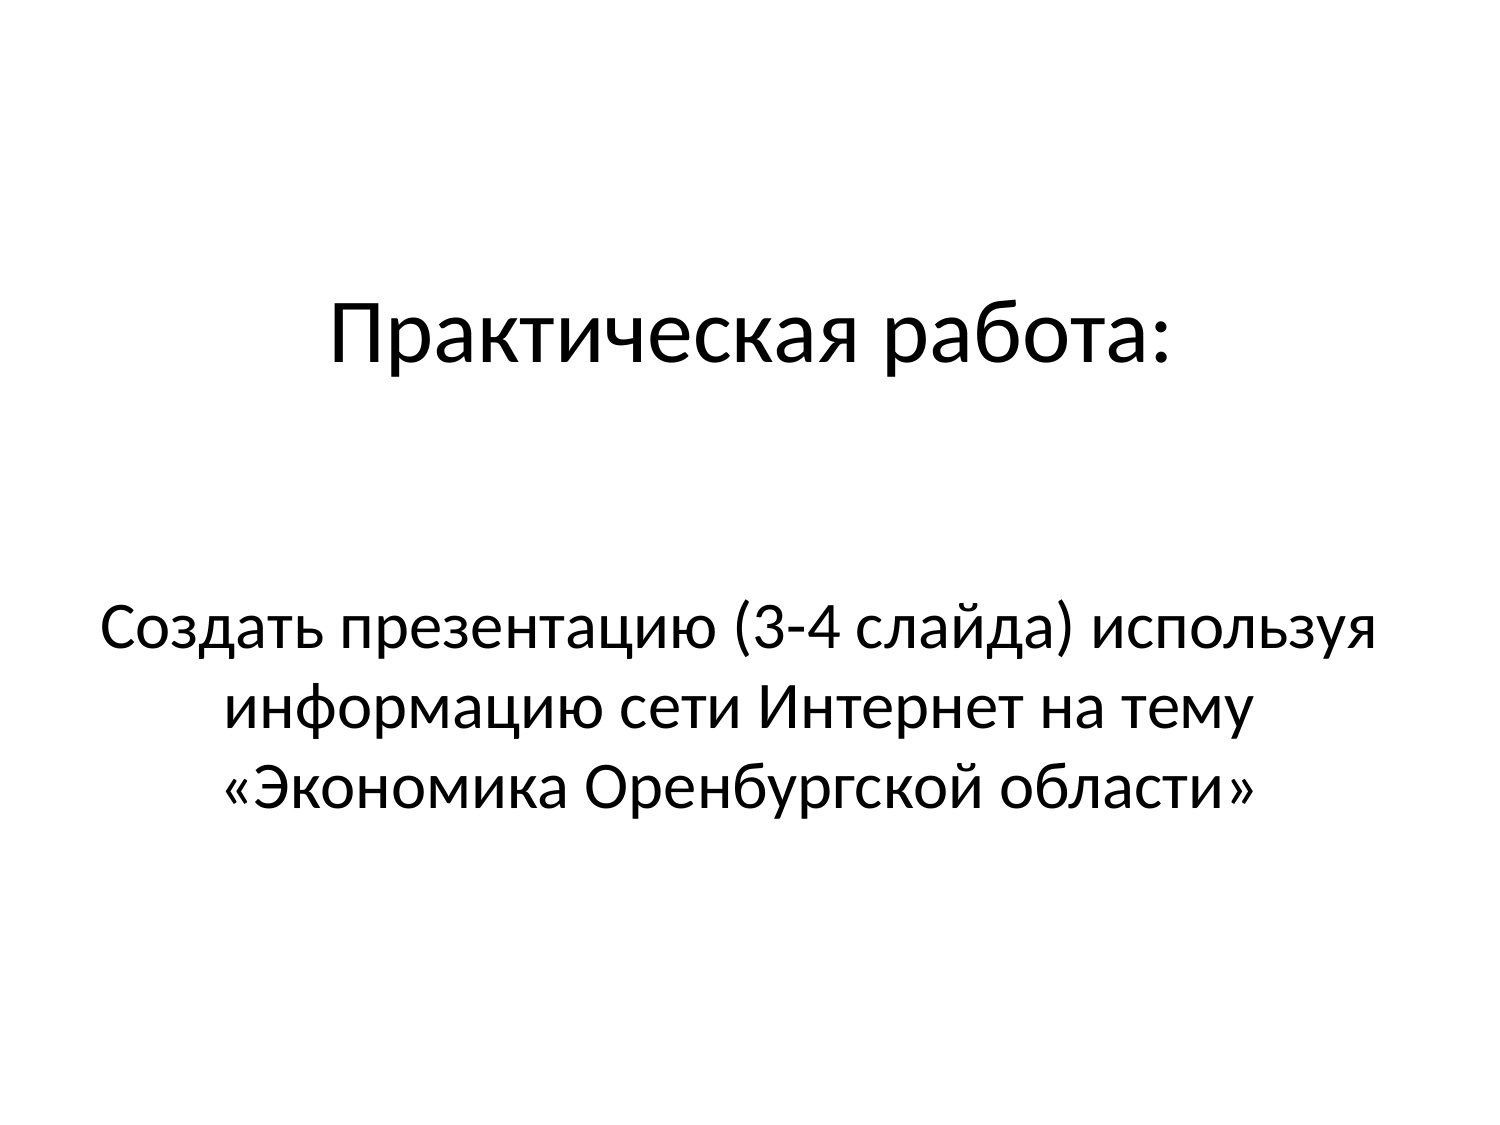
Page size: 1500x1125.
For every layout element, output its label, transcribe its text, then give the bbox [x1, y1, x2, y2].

title Практическая работа: [76, 231, 1427, 420]
list Создать презентацию (3-4 слайда) используя информацию сети Интернет на тему «Экономика Оренбургской области» [64, 574, 1415, 863]
